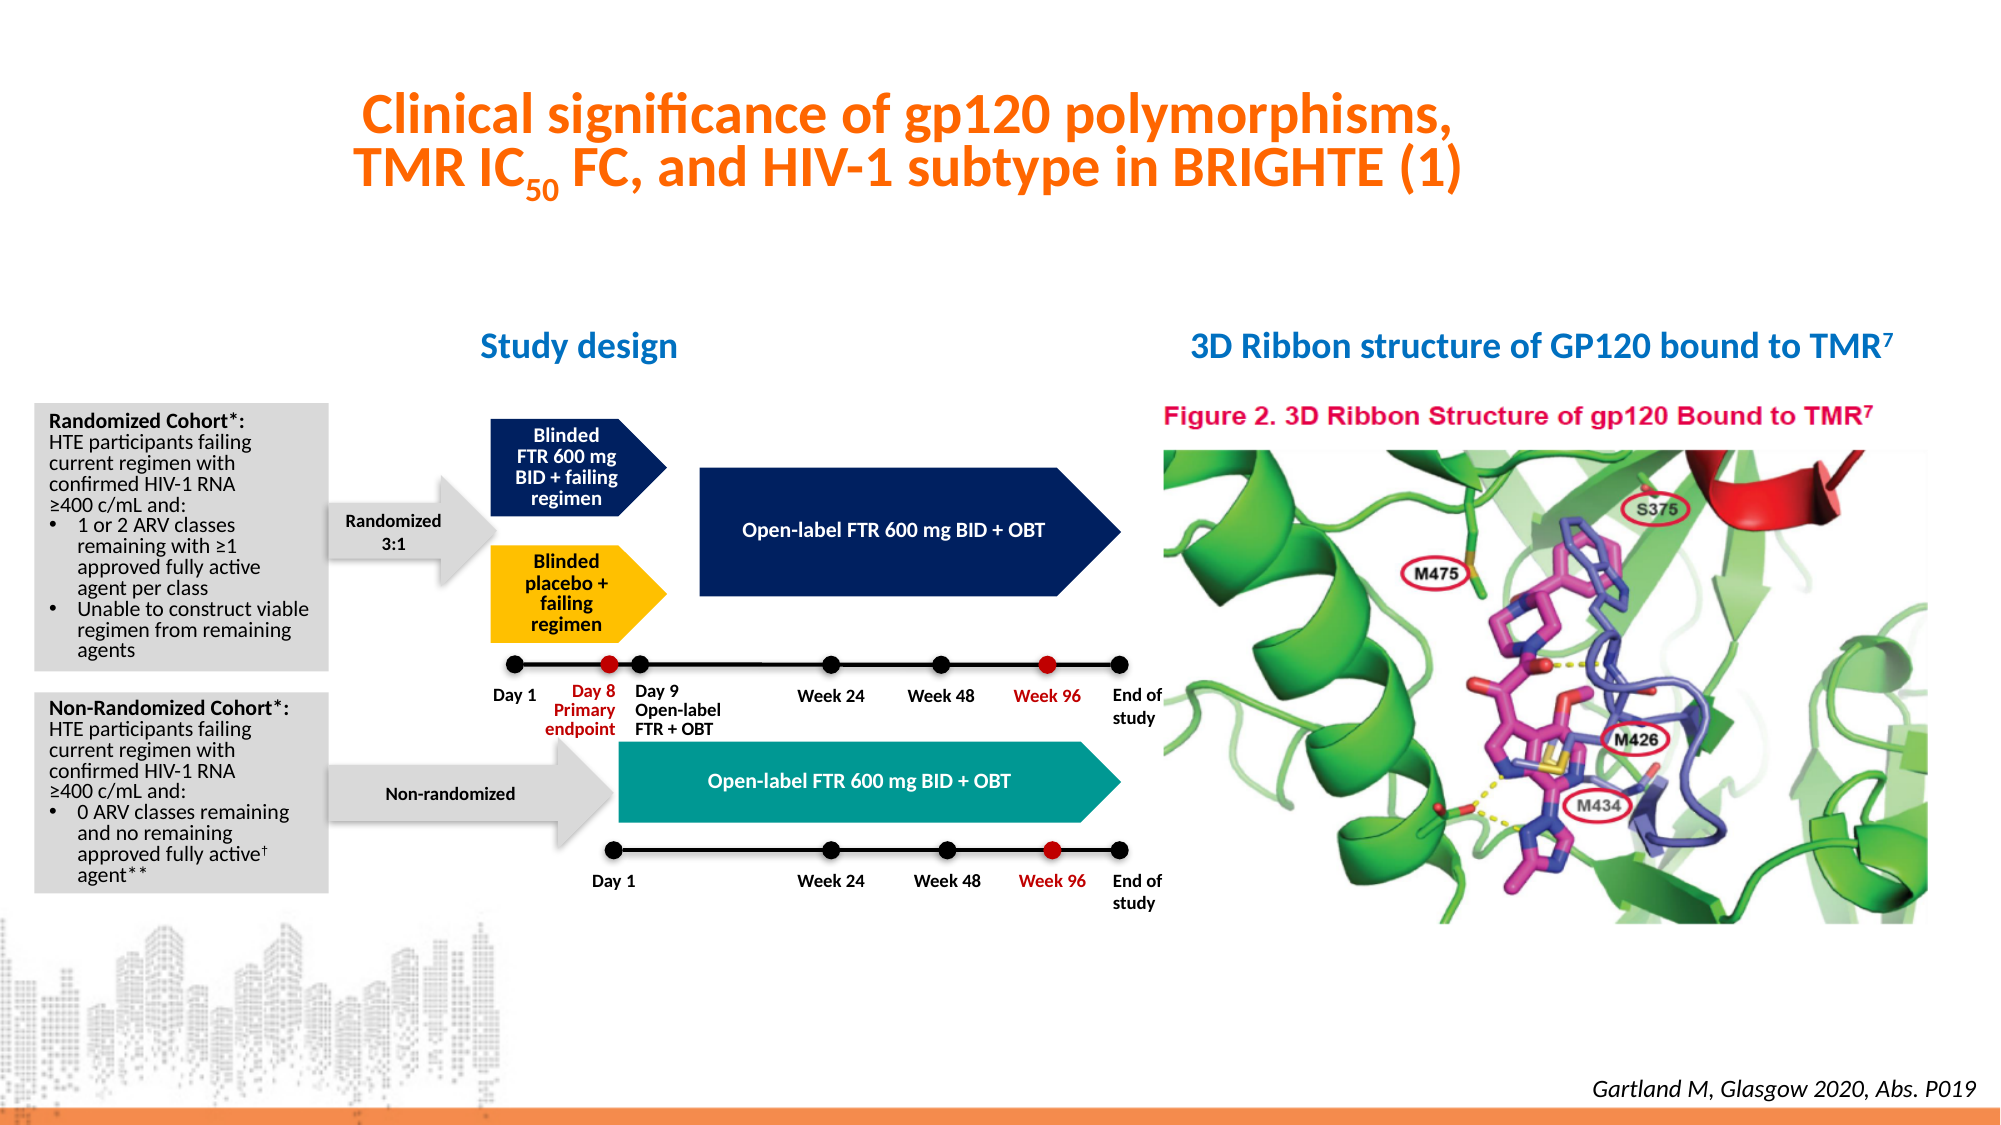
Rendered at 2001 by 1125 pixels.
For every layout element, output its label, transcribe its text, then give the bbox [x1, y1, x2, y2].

picture [0, 0, 2001, 1125]
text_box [34, 402, 1179, 923]
text_box 3D Ribbon structure of GP120 bound to TMR7 [1175, 313, 1909, 374]
text_box Study design [465, 313, 694, 374]
title Clinical significance of gp120 polymorphisms, TMR IC50 FC, and HIV-1 subtype in BRIGHTE (1) [240, 15, 1577, 276]
text_box Gartland M, Glasgow 2020, Abs. P019 [1577, 1065, 1998, 1111]
